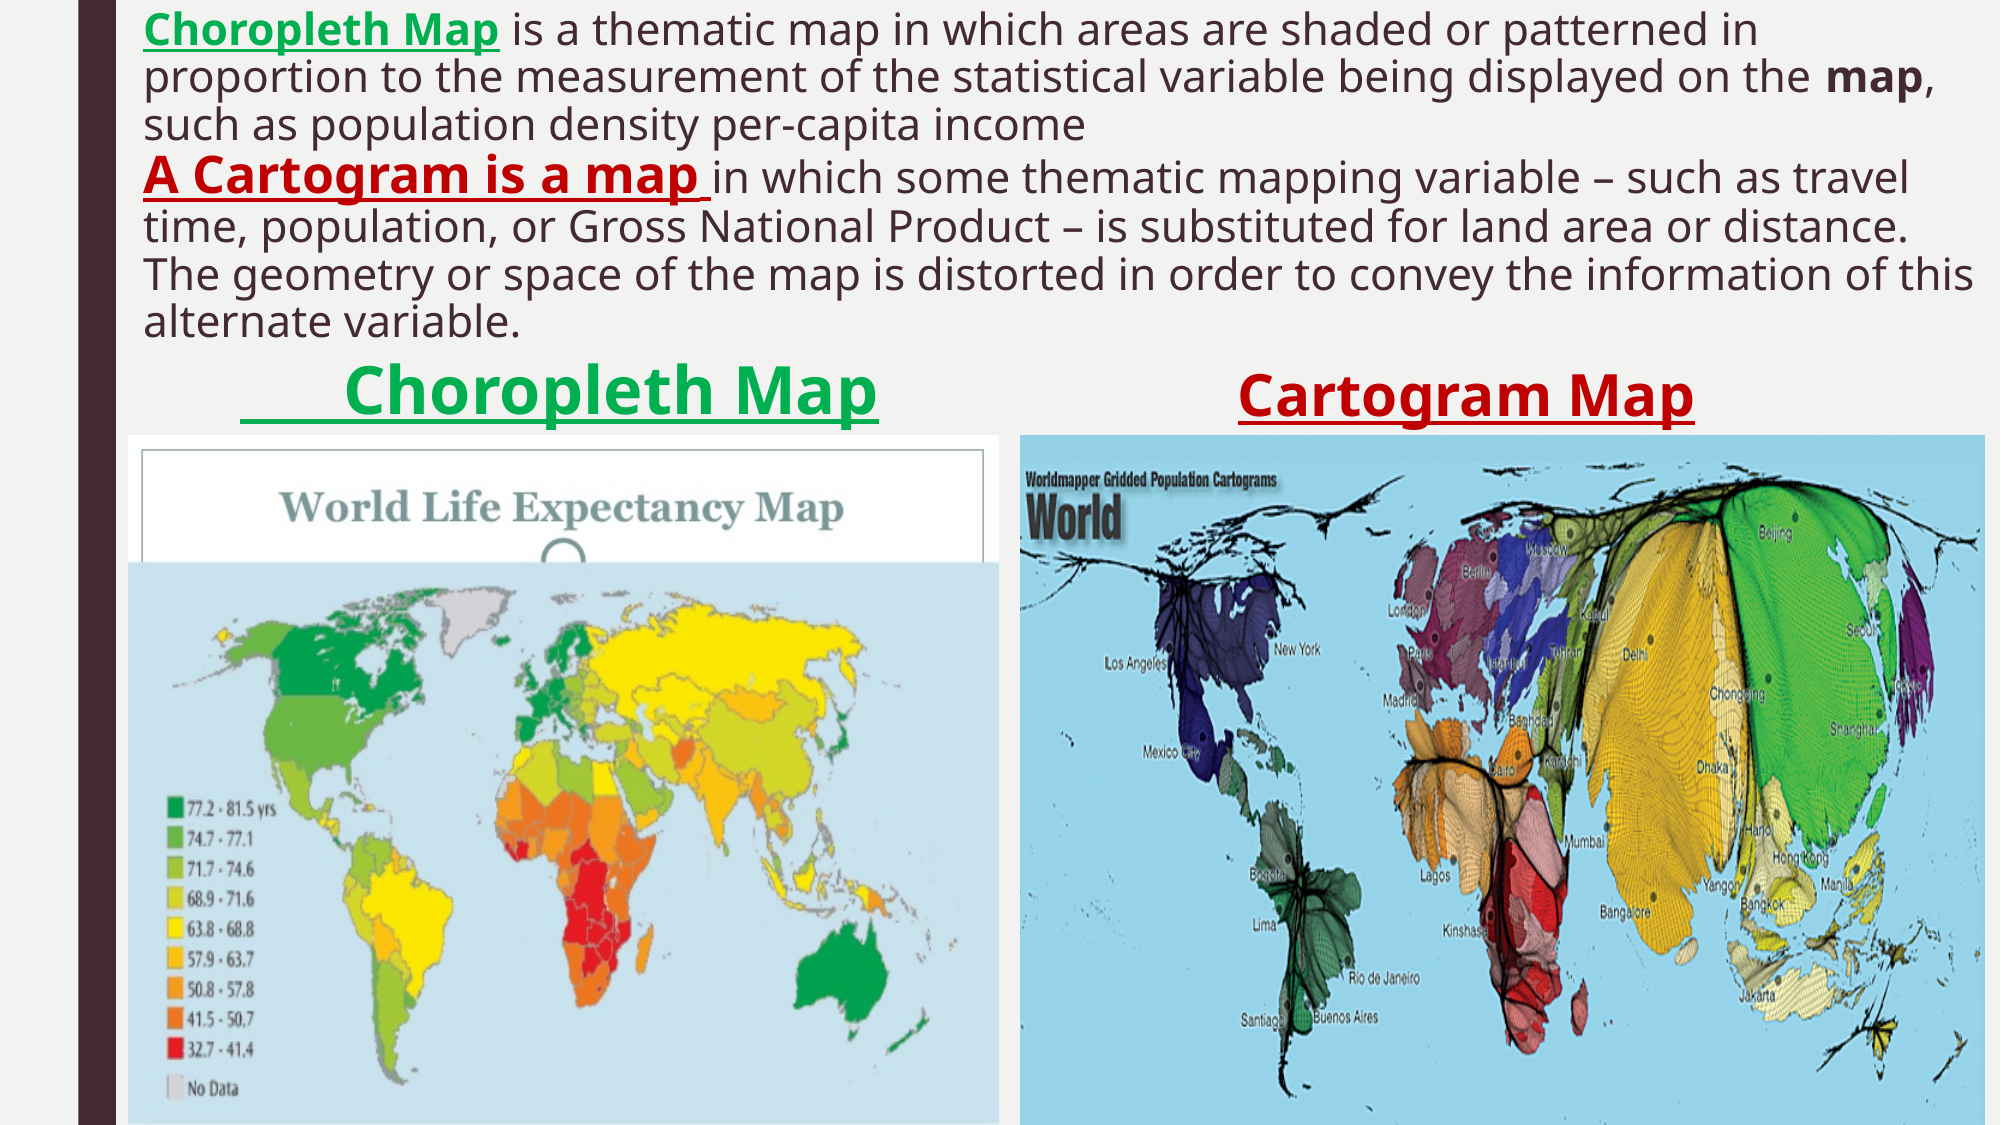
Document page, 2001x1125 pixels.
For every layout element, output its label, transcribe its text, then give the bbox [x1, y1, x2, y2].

list Choropleth Map [225, 338, 954, 435]
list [1020, 435, 1985, 1125]
list Cartogram Map [1070, 338, 1800, 435]
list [127, 435, 999, 1125]
title Choropleth Map is a thematic map in which areas are shaded or patterned in proportion to the measurement of the statistical variable being displayed on the map, such as population density per-capita income A Cartogram is a map in which some thematic mapping variable – such as travel time, population, or Gross National Product – is substituted for land area or distance. The geometry or space of the map is distorted in order to convey the information of this alternate variable. [128, 0, 2000, 357]
